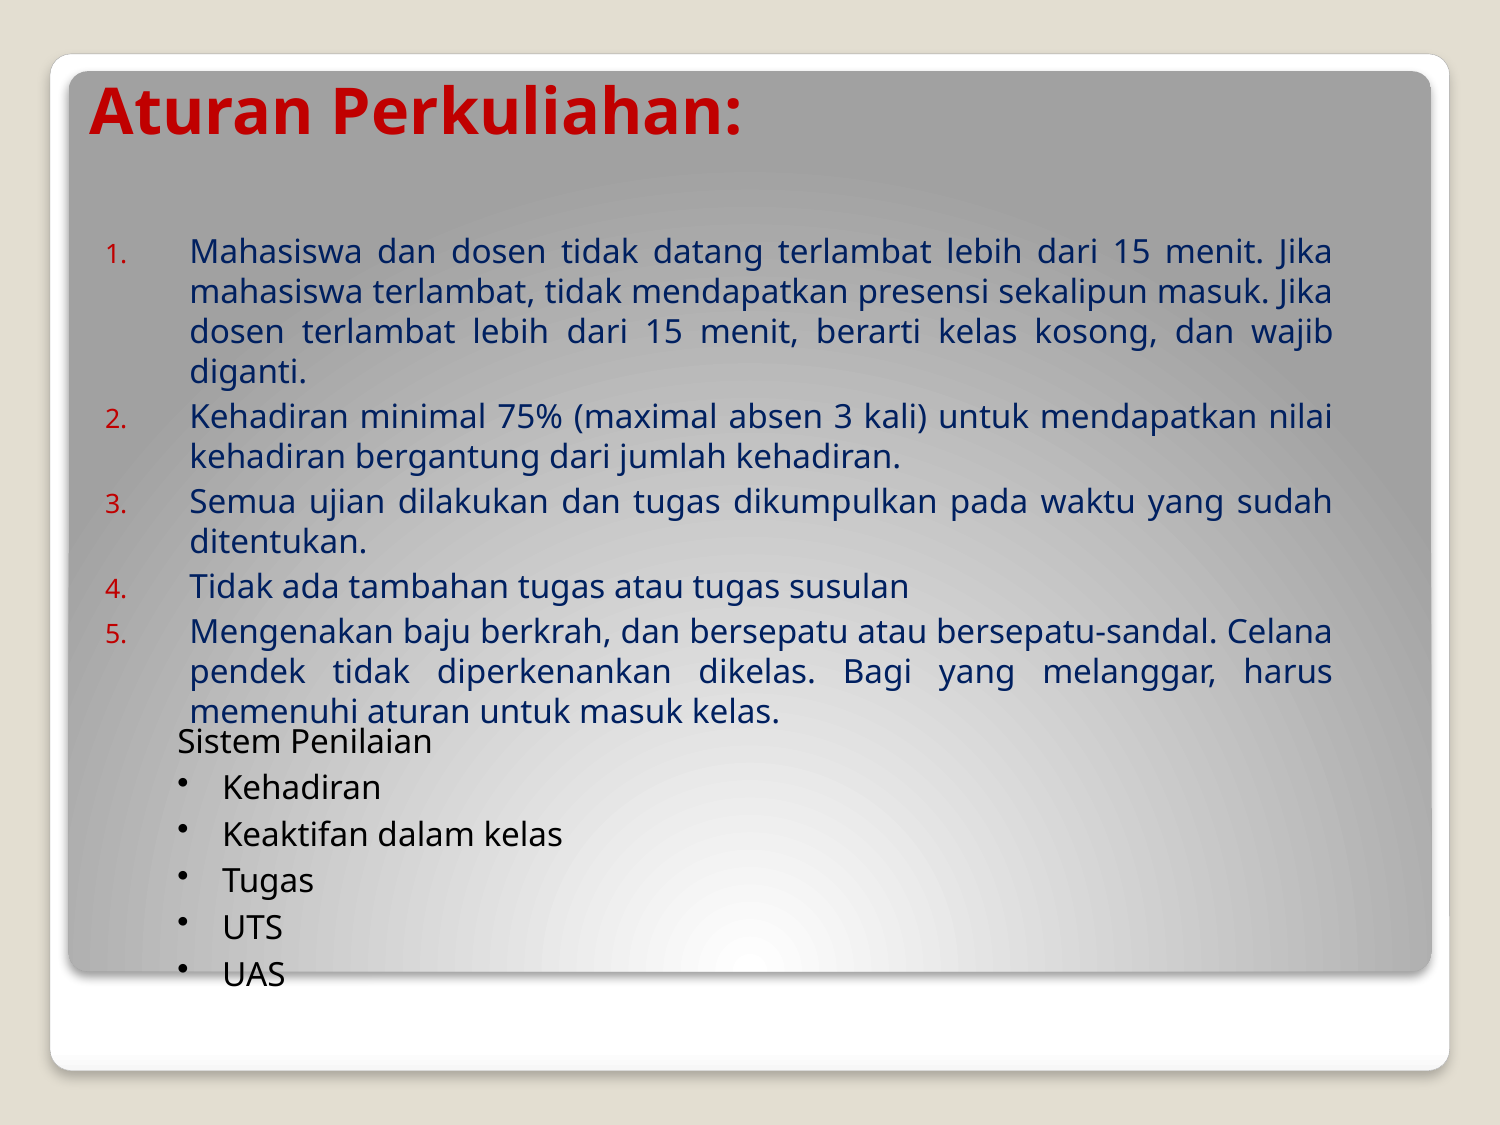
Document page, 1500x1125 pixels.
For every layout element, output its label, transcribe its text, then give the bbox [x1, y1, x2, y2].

text_box Sistem Penilaian Kehadiran Keaktifan dalam kelas Tugas UTS UAS [162, 712, 1100, 995]
list Mahasiswa dan dosen tidak datang terlambat lebih dari 15 menit. Jika mahasiswa terlambat, tidak mendapatkan presensi sekalipun masuk. Jika dosen terlambat lebih dari 15 menit, berarti kelas kosong, dan wajib diganti. Kehadiran minimal 75% (maximal absen 3 kali) untuk mendapatkan nilai kehadiran bergantung dari jumlah kehadiran. Semua ujian dilakukan dan tugas dikumpulkan pada waktu yang sudah ditentukan. Tidak ada tambahan tugas atau tugas susulan Mengenakan baju berkrah, dan bersepatu atau bersepatu-sandal. Celana pendek tidak diperkenankan dikelas. Bagi yang melanggar, harus memenuhi aturan untuk masuk kelas. [75, 170, 1350, 713]
title Aturan Perkuliahan: [75, 62, 1425, 155]
